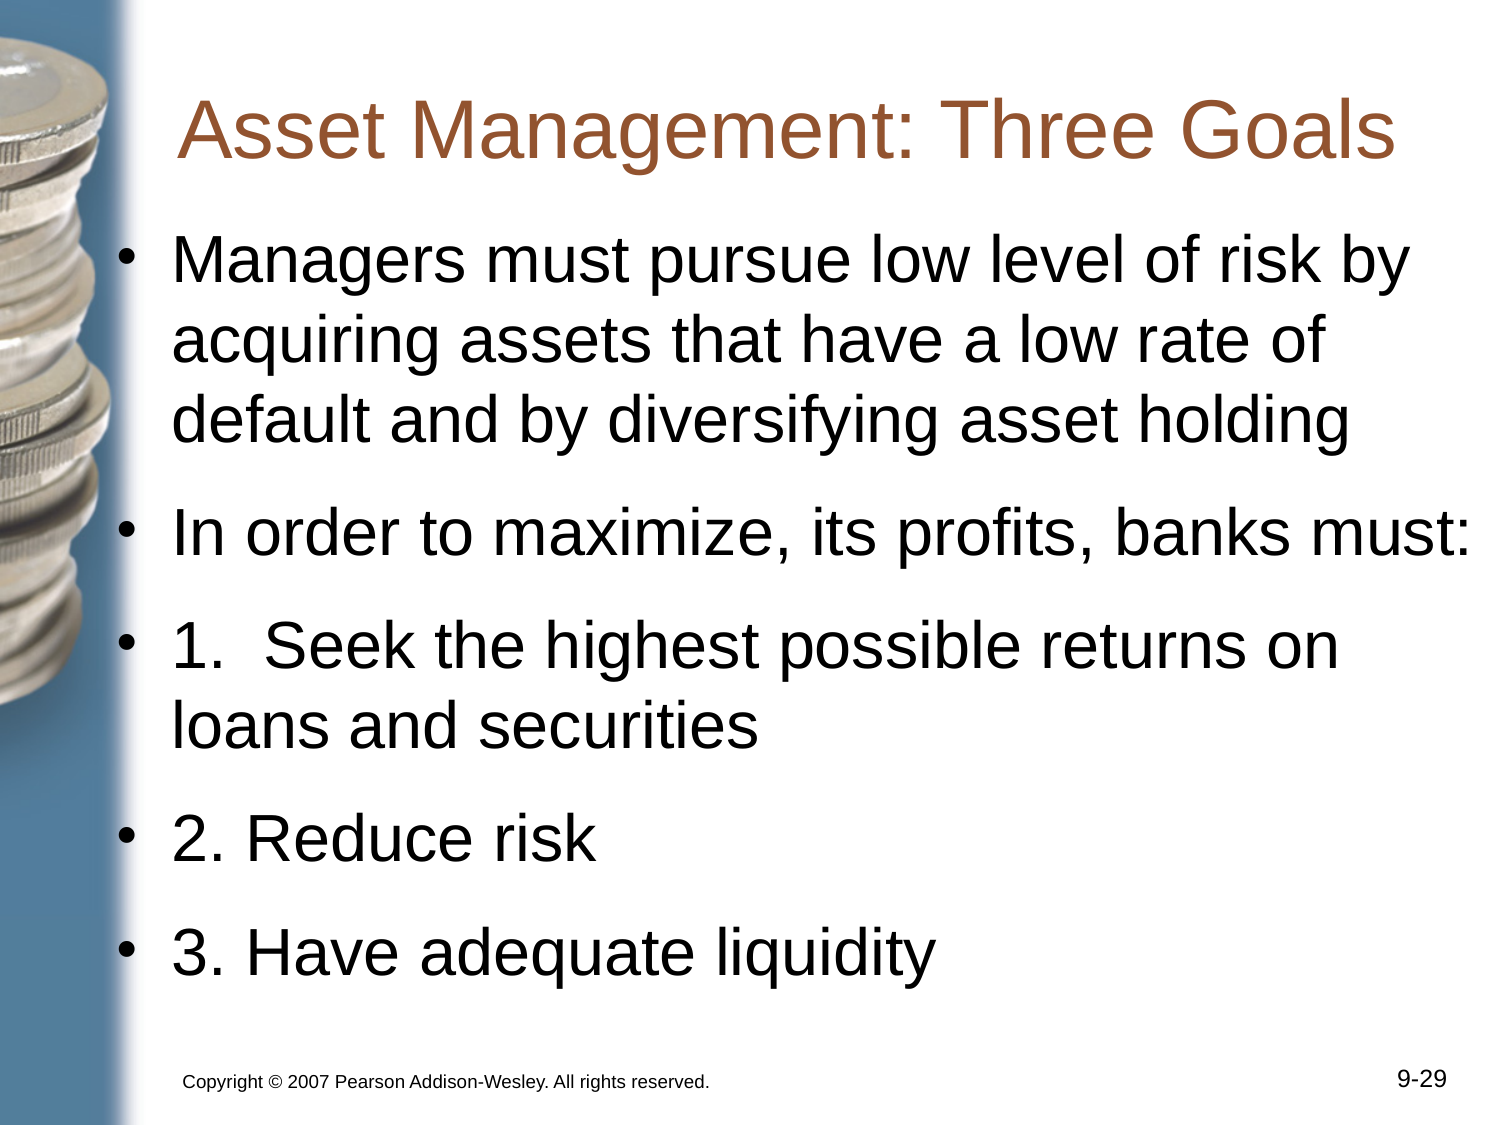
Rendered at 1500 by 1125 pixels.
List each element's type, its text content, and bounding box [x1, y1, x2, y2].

text_box Copyright © 2007 Pearson Addison-Wesley. All rights reserved. [167, 1024, 1136, 1100]
list Managers must pursue low level of risk by acquiring assets that have a low rate of default and by diversifying asset holding In order to maximize, its profits, banks must: 1. Seek the highest possible returns on loans and securities 2. Reduce risk 3. Have adequate liquidity [100, 208, 1500, 1024]
text_box 9-‹#› [1149, 1024, 1463, 1100]
picture [0, 0, 1500, 1125]
title Asset Management: Three Goals [162, 31, 1461, 208]
